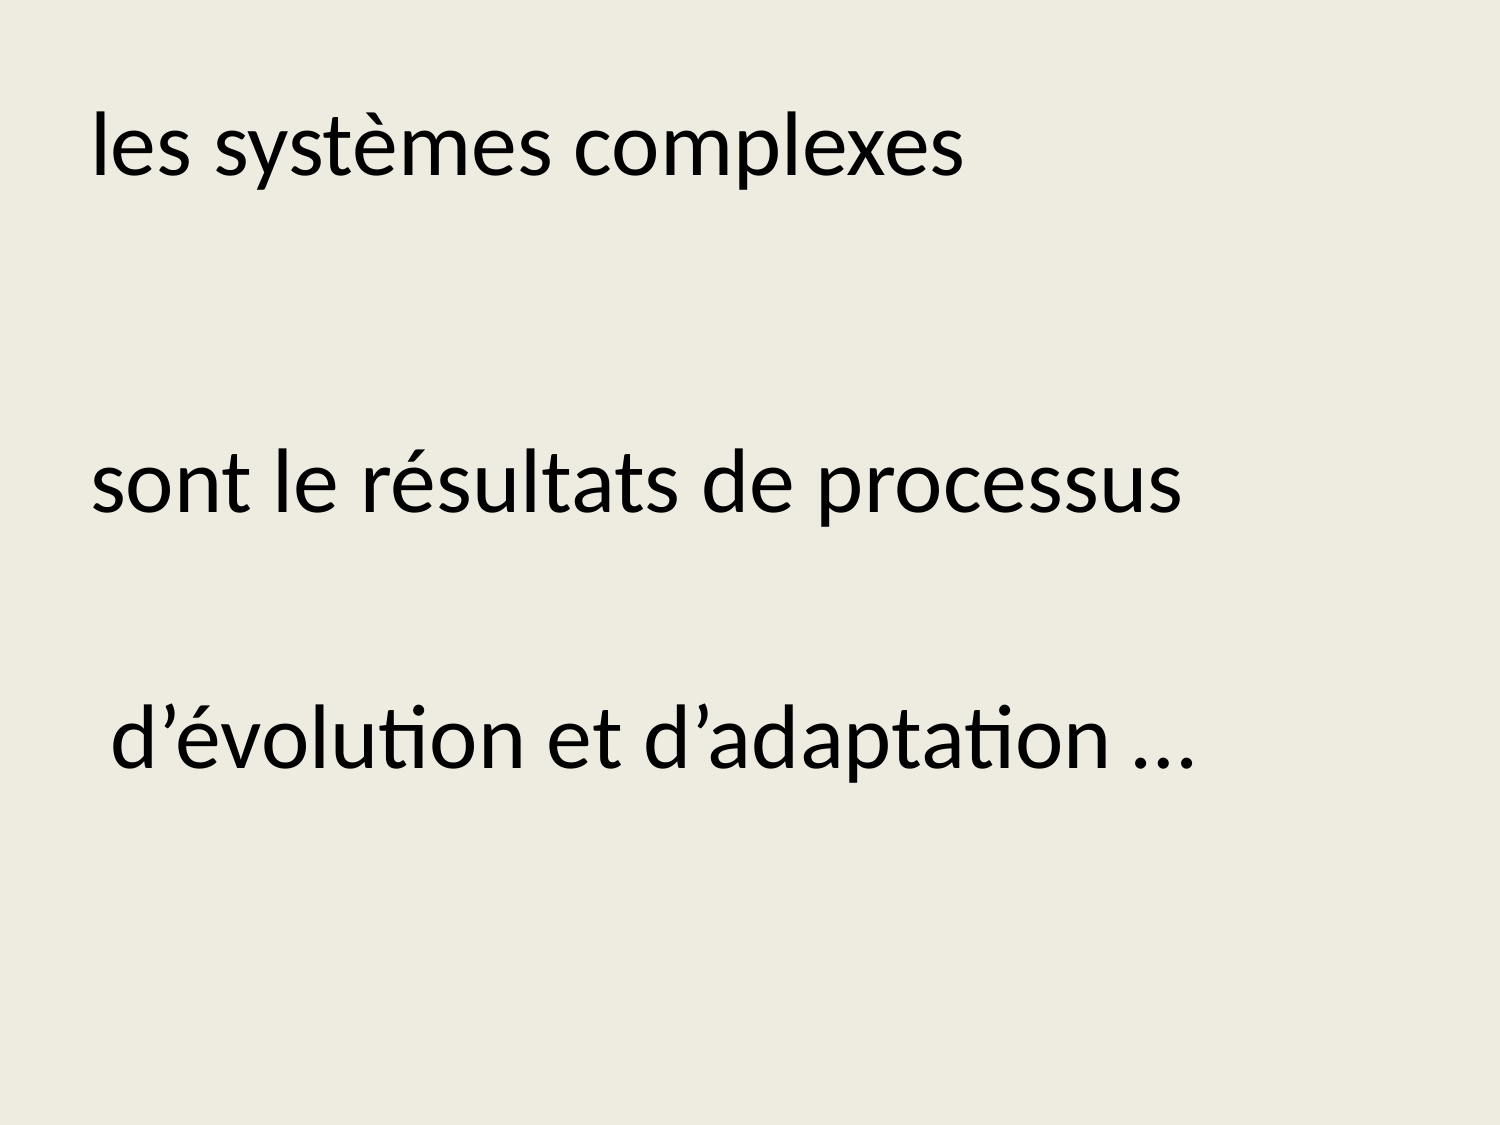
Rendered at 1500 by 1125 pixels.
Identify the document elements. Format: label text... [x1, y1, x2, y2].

title les systèmes complexes [75, 45, 1425, 233]
list sont le résultats de processus d’évolution et d’adaptation … [75, 284, 1425, 1005]
